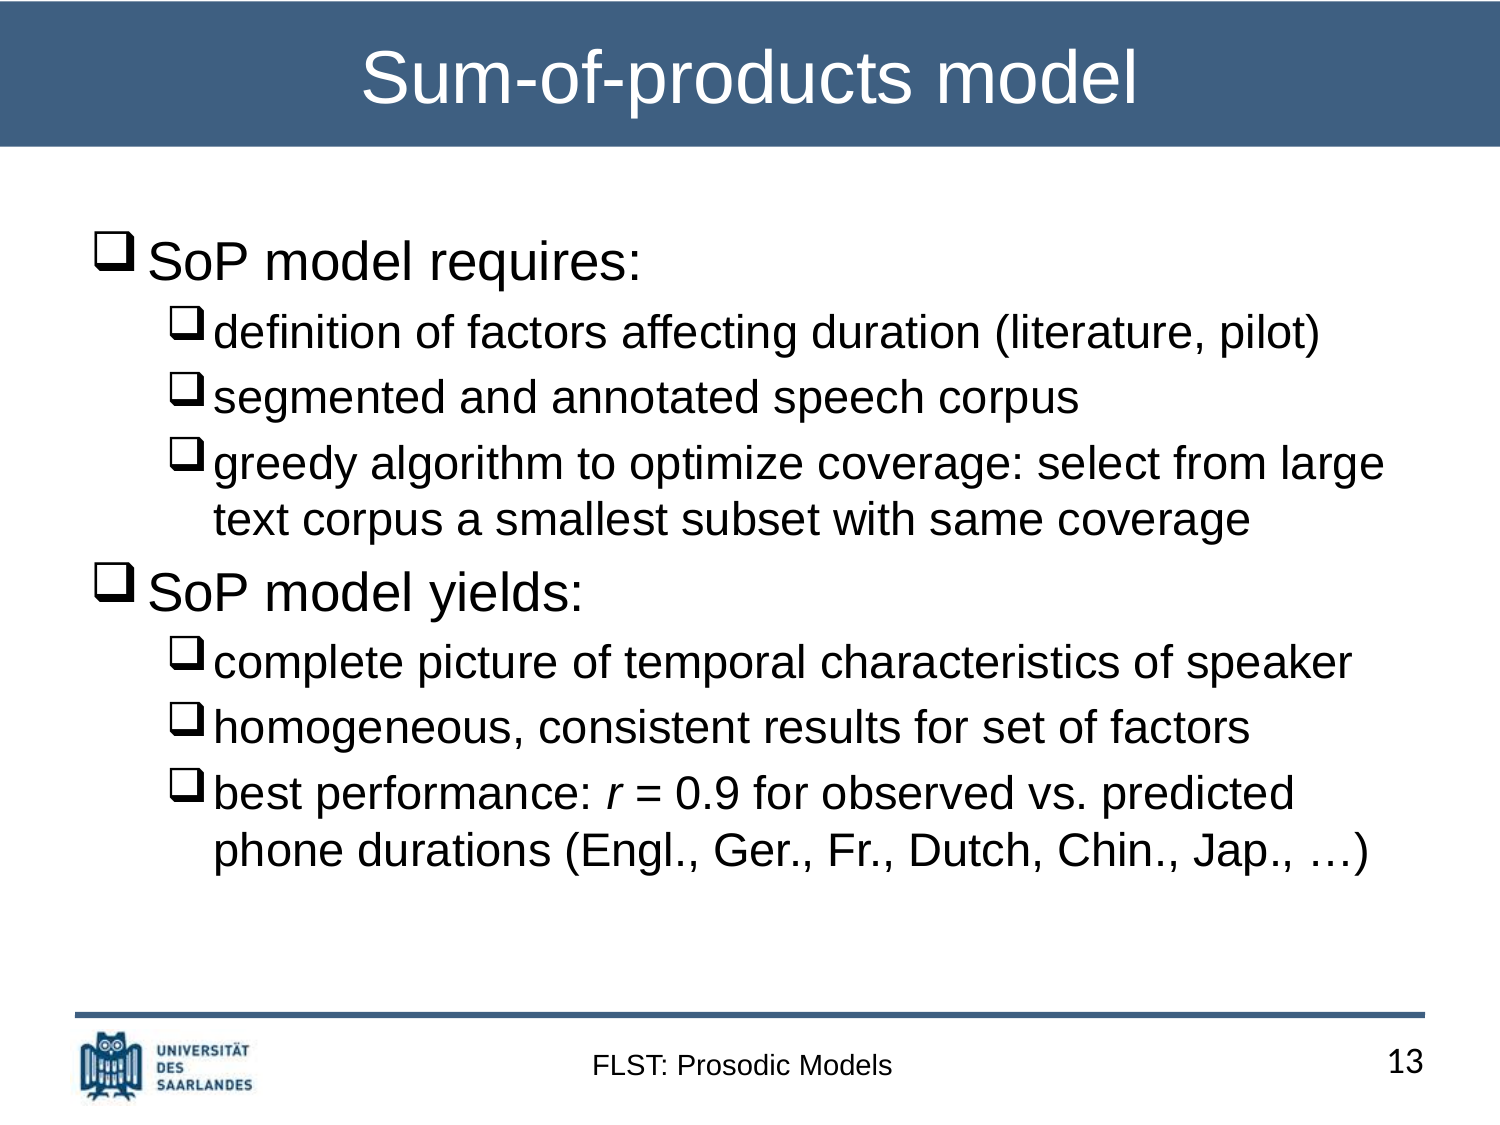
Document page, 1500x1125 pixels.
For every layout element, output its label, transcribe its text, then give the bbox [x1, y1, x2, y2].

title Sum-of-products model [0, 1, 1500, 147]
list SoP model requires: definition of factors affecting duration (literature, pilot) segmented and annotated speech corpus greedy algorithm to optimize coverage: select from large text corpus a smallest subset with same coverage SoP model yields: complete picture of temporal characteristics of speaker homogeneous, consistent results for set of factors best performance: r = 0.9 for observed vs. predicted phone durations (Engl., Ger., Fr., Dutch, Chin., Jap., …) [75, 218, 1425, 1017]
picture [70, 1029, 263, 1106]
slide_number 13 [1088, 1028, 1439, 1089]
